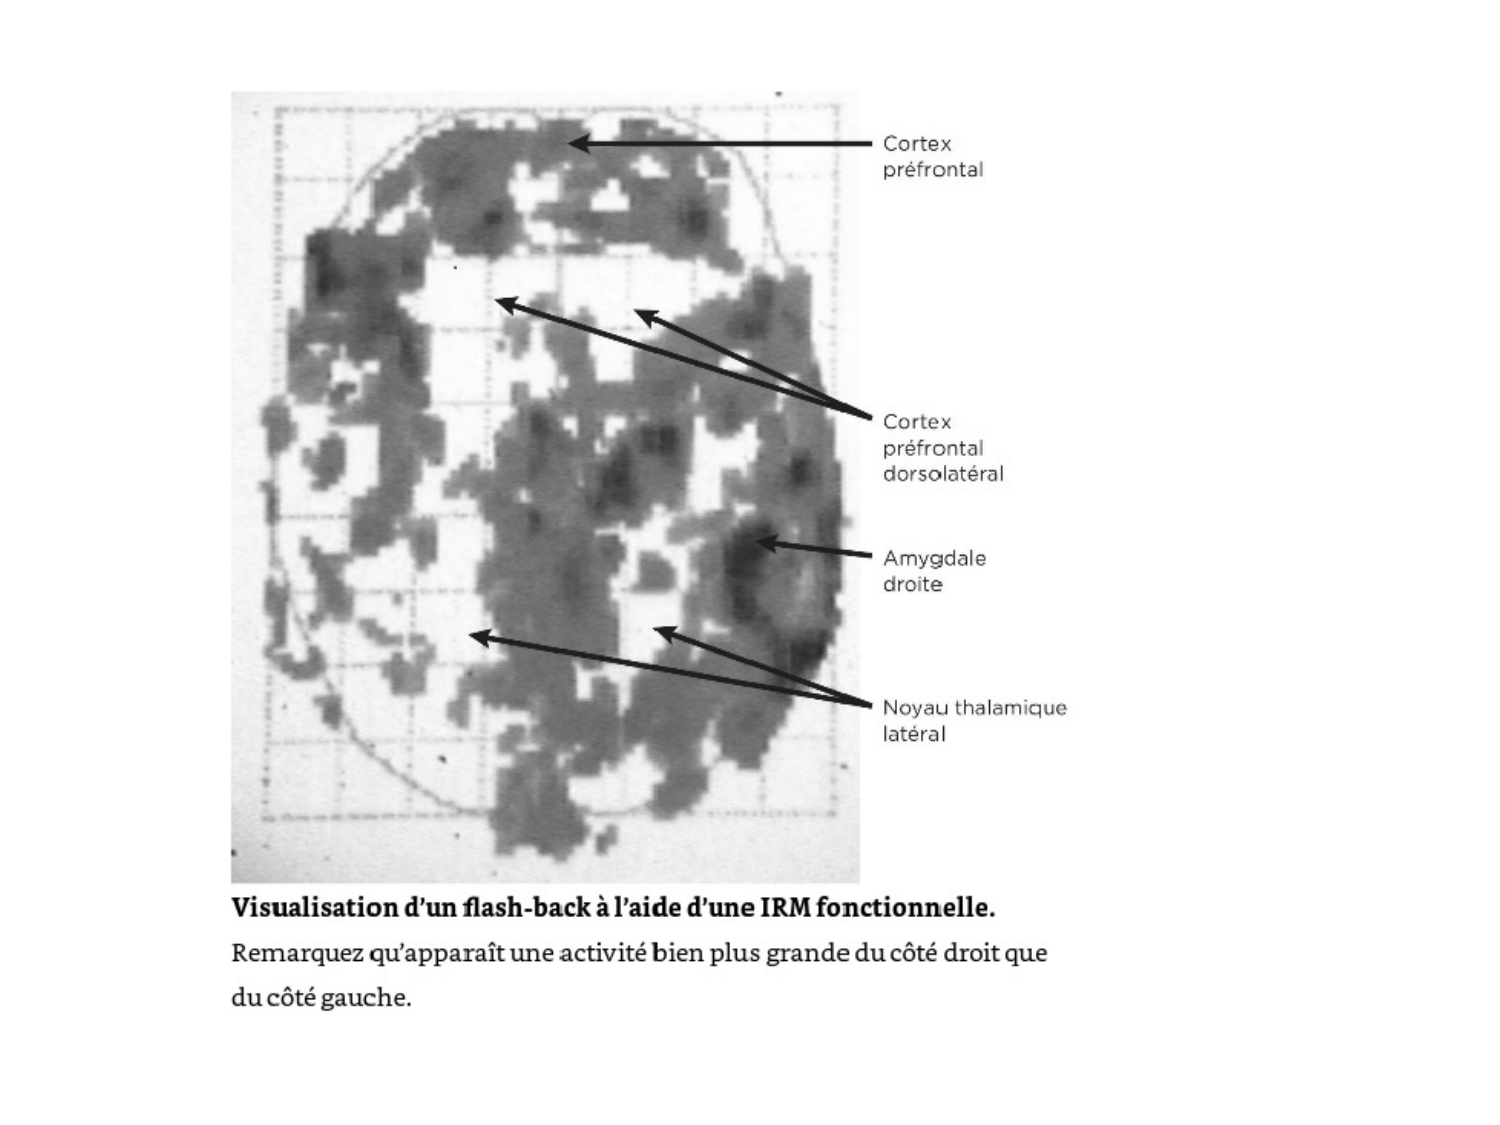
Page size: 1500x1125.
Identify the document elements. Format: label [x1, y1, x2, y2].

list [229, 89, 1081, 1036]
